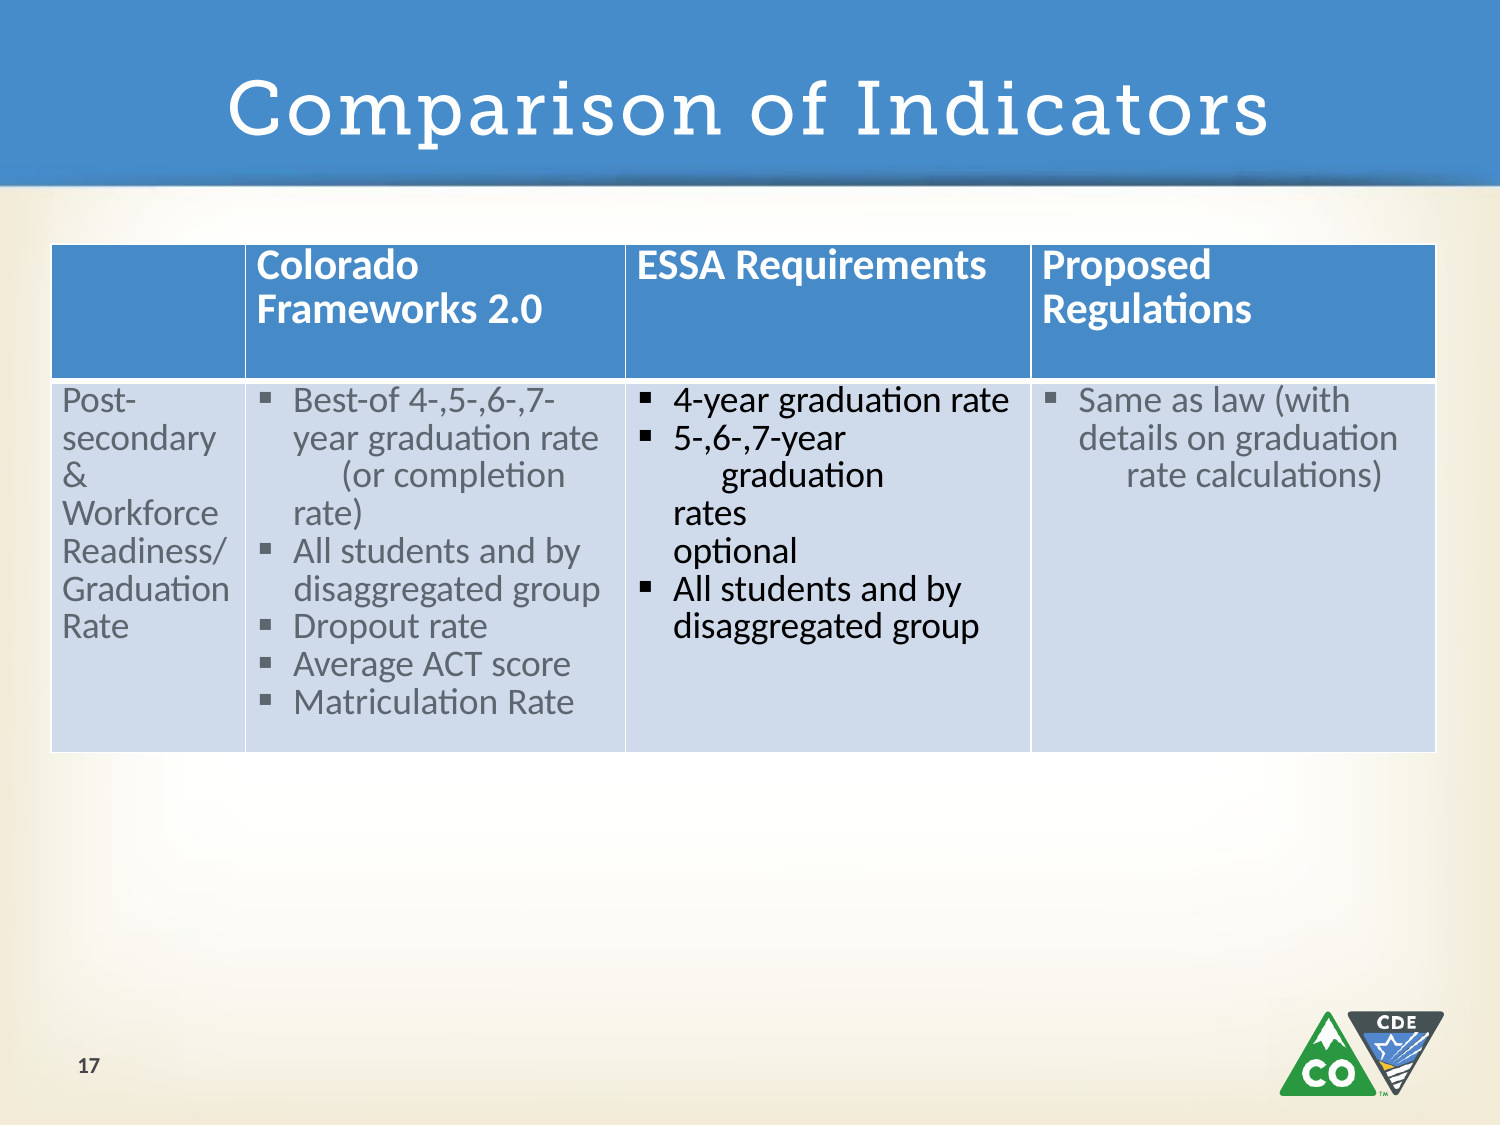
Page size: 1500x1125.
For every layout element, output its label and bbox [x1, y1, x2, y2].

text_box [0, 0, 1500, 1125]
